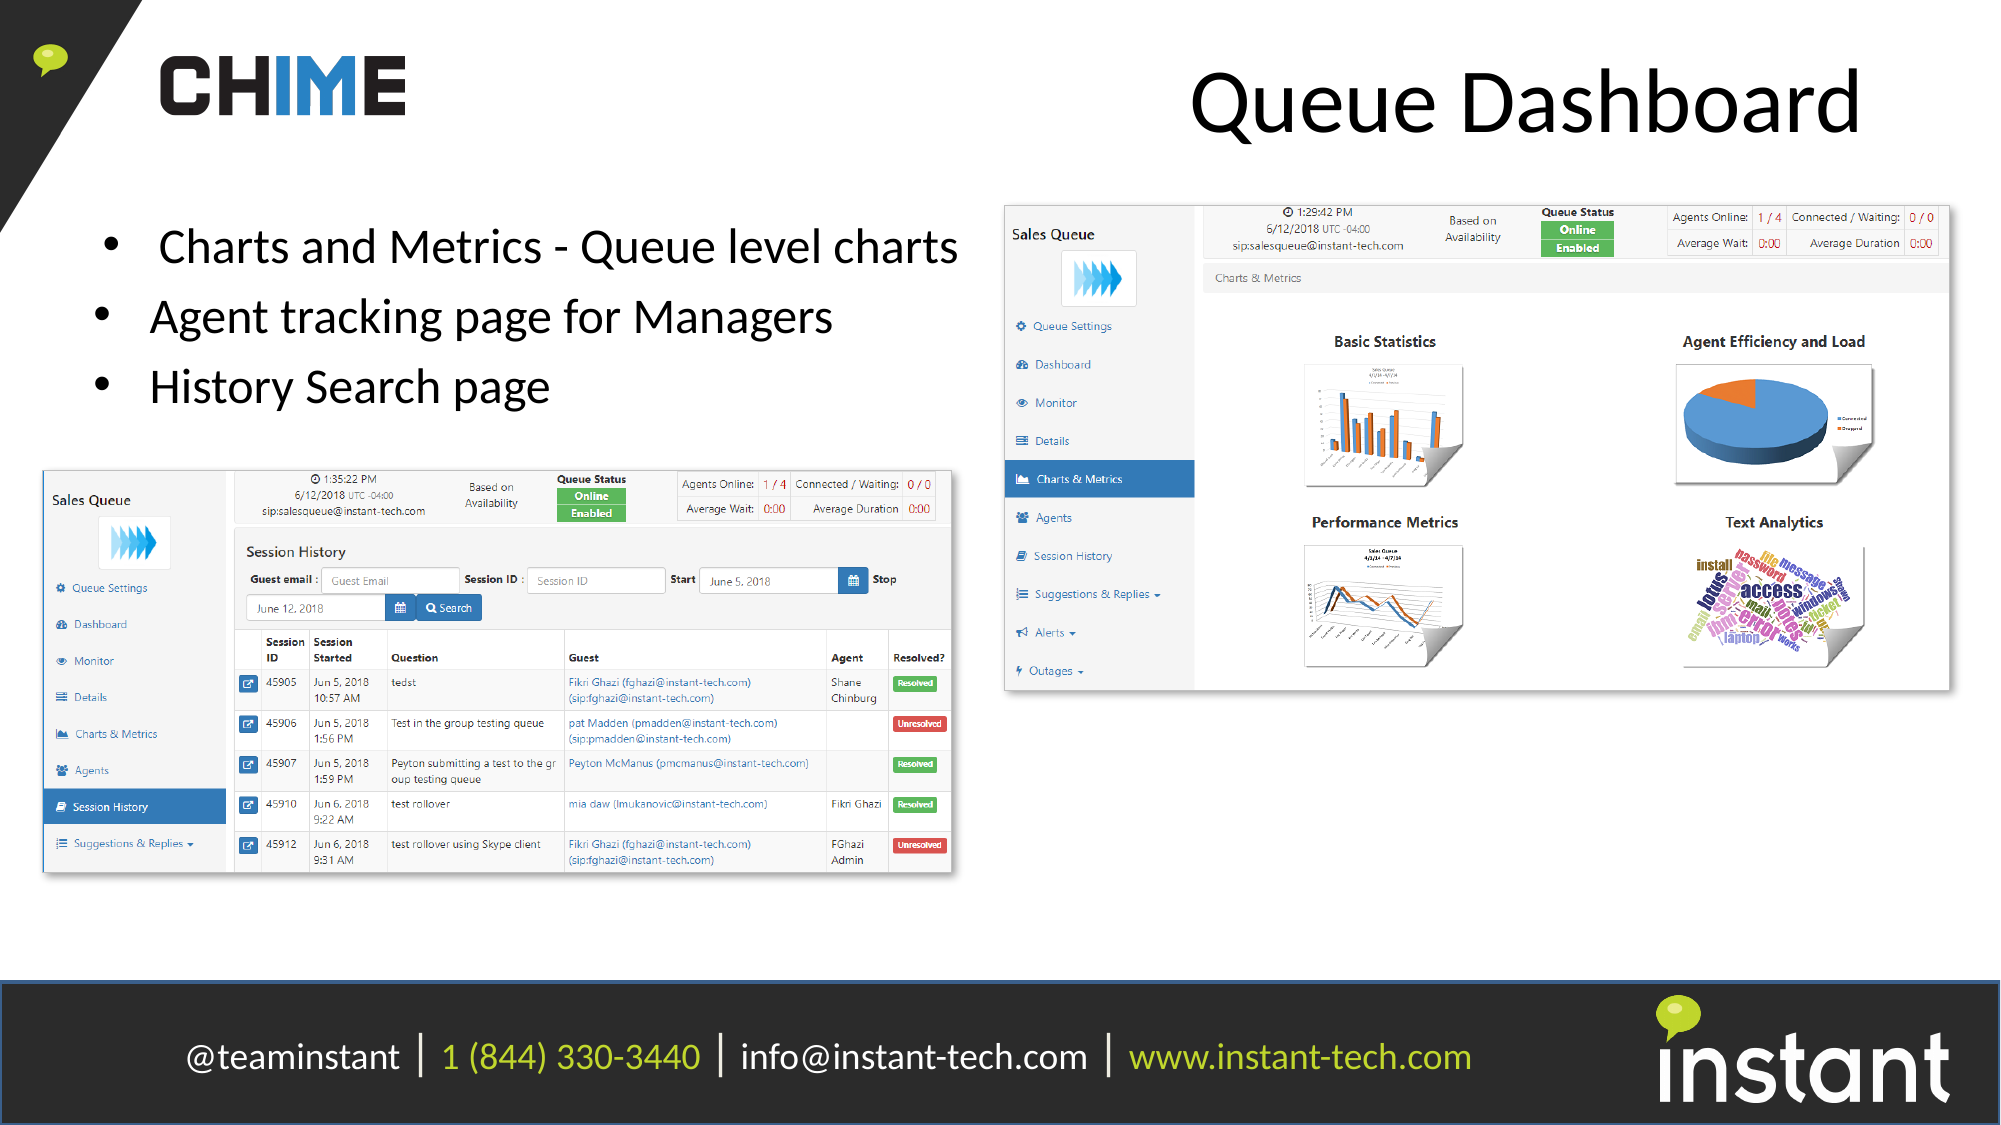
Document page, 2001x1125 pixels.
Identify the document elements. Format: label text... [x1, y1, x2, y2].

picture [0, 0, 154, 268]
title Queue Dashboard [414, 2, 1900, 190]
picture [41, 470, 952, 873]
list Charts and Metrics - Queue level charts Agent tracking page for Managers History Search page [78, 205, 1092, 857]
picture [155, 2, 410, 130]
picture [1656, 995, 1950, 1103]
picture [1004, 205, 1951, 691]
